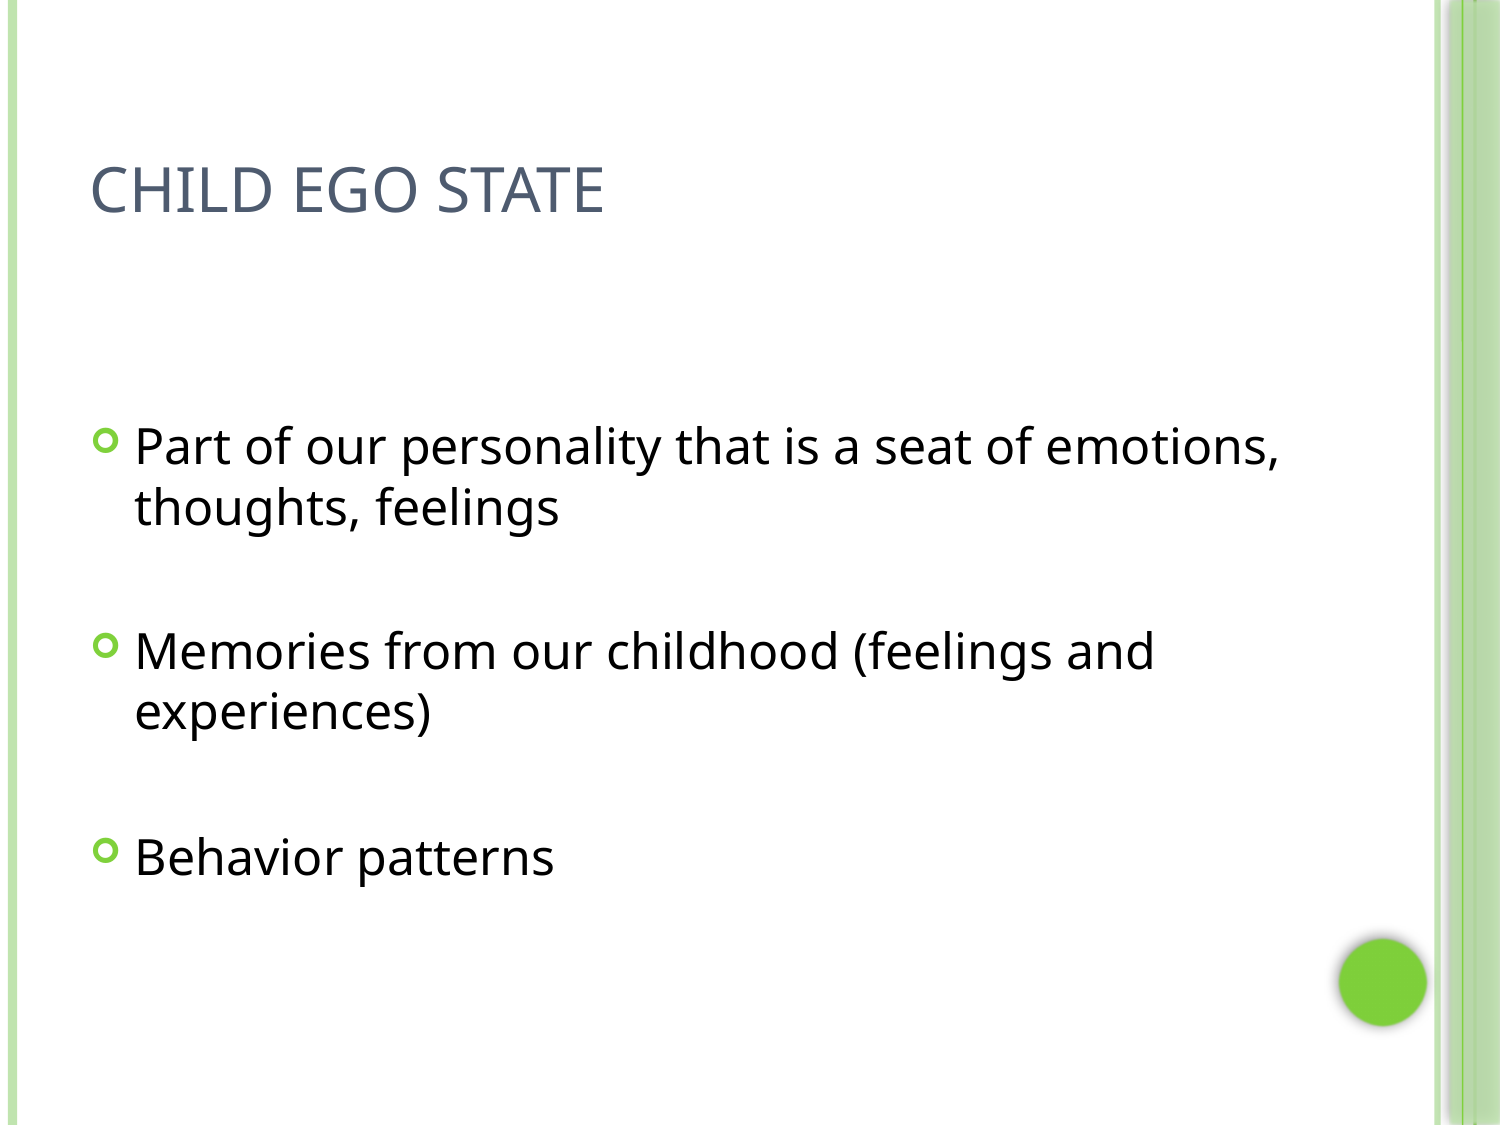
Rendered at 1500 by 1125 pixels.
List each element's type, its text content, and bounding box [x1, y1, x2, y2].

title Child ego state [75, 45, 1300, 233]
list Part of our personality that is a seat of emotions, thoughts, feelings Memories from our childhood (feelings and experiences) Behavior patterns [74, 262, 1301, 1063]
